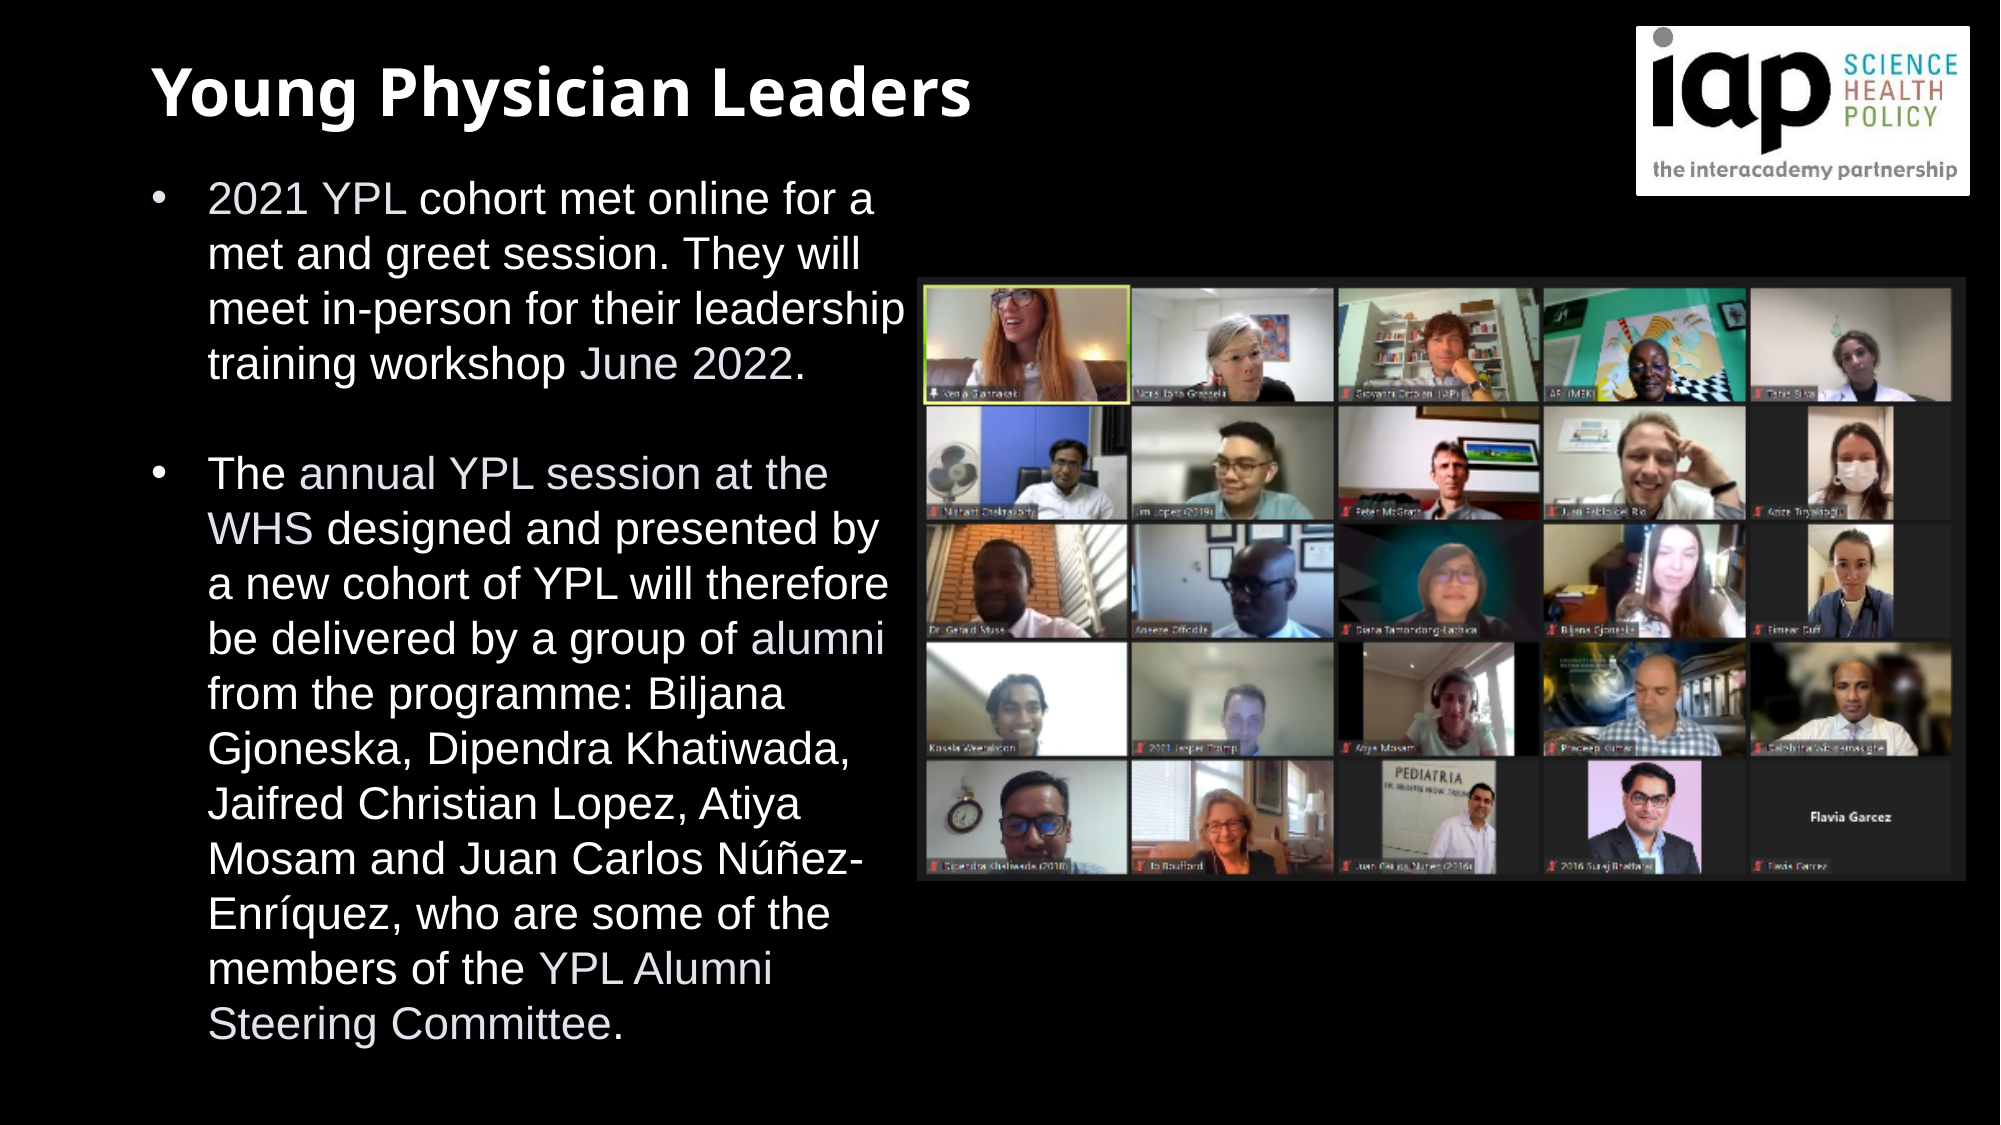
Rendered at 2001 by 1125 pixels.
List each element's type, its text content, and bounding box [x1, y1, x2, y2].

picture [917, 277, 1966, 881]
text_box 2021 YPL cohort met online for a met and greet session. They will meet in-person for their leadership training workshop June 2022. The annual YPL session at the WHS designed and presented by a new cohort of YPL will therefore be delivered by a group of alumni from the programme: Biljana Gjoneska, Dipendra Khatiwada, Jaifred Christian Lopez, Atiya Mosam and Juan Carlos Núñez-Enríquez, who are some of the members of the YPL Alumni Steering Committee. [136, 306, 931, 1056]
text_box Young Physician Leaders [136, 51, 1600, 306]
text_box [1638, 27, 1969, 194]
